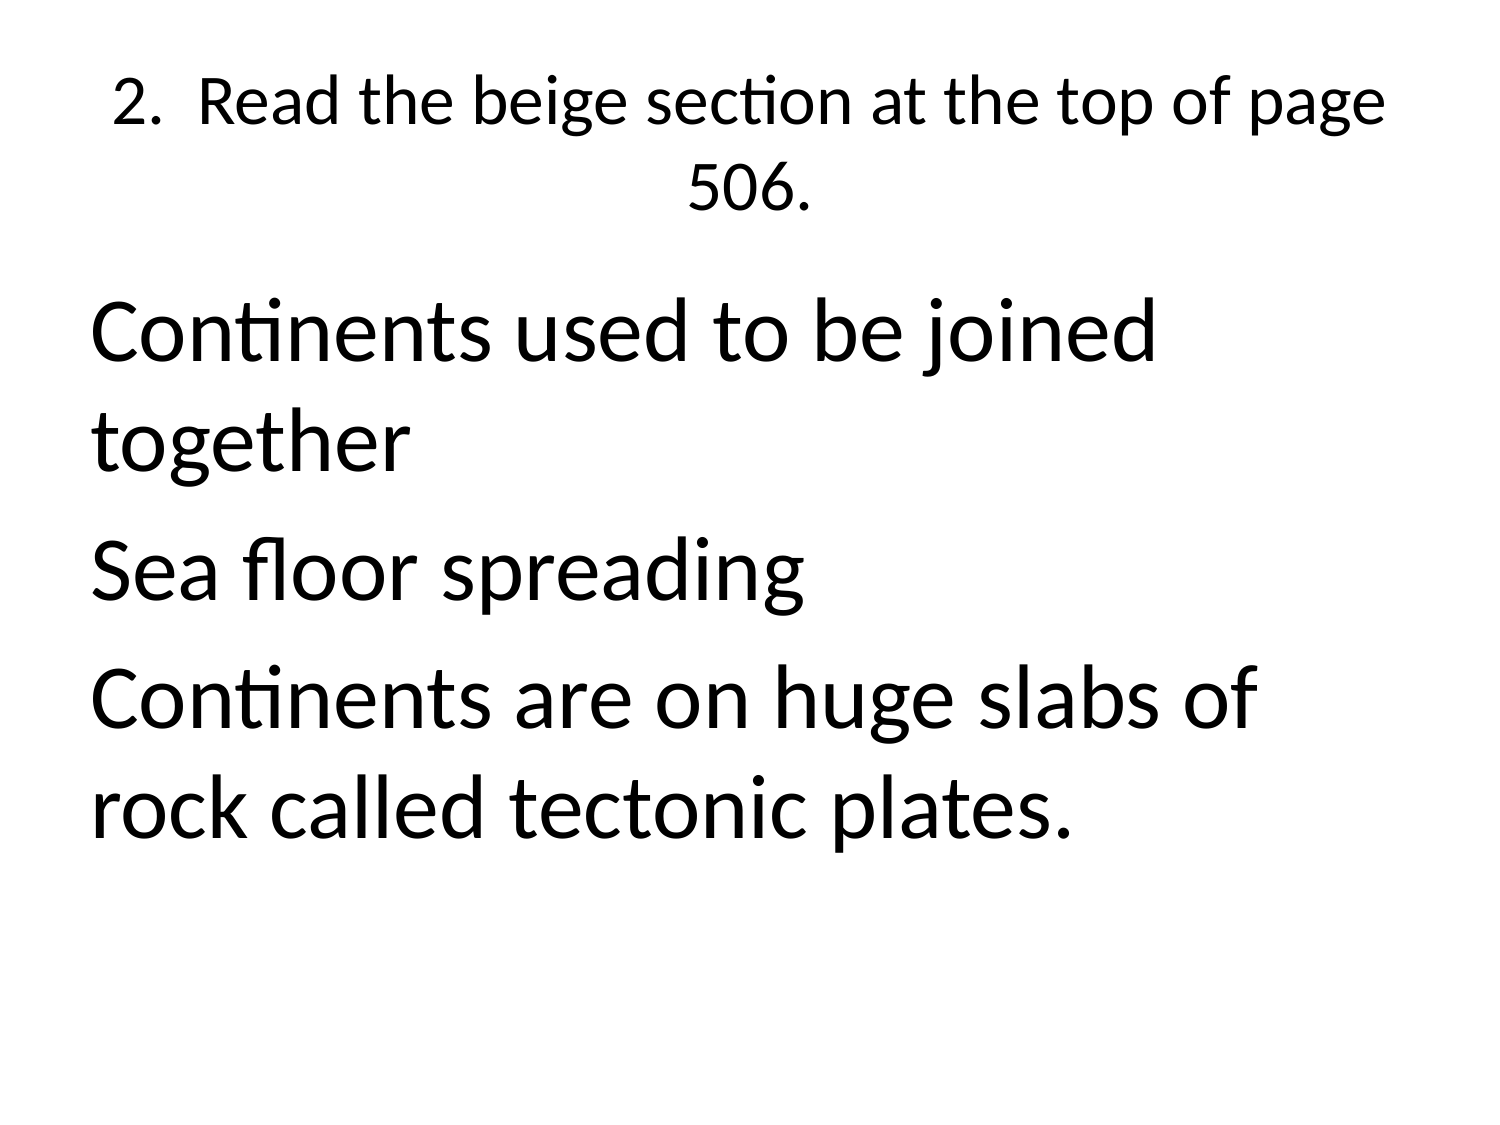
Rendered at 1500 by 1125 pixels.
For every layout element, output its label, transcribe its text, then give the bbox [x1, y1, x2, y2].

list Continents used to be joined together Sea floor spreading Continents are on huge slabs of rock called tectonic plates. [75, 262, 1425, 1005]
title 2. Read the beige section at the top of page 506. [75, 45, 1425, 233]
